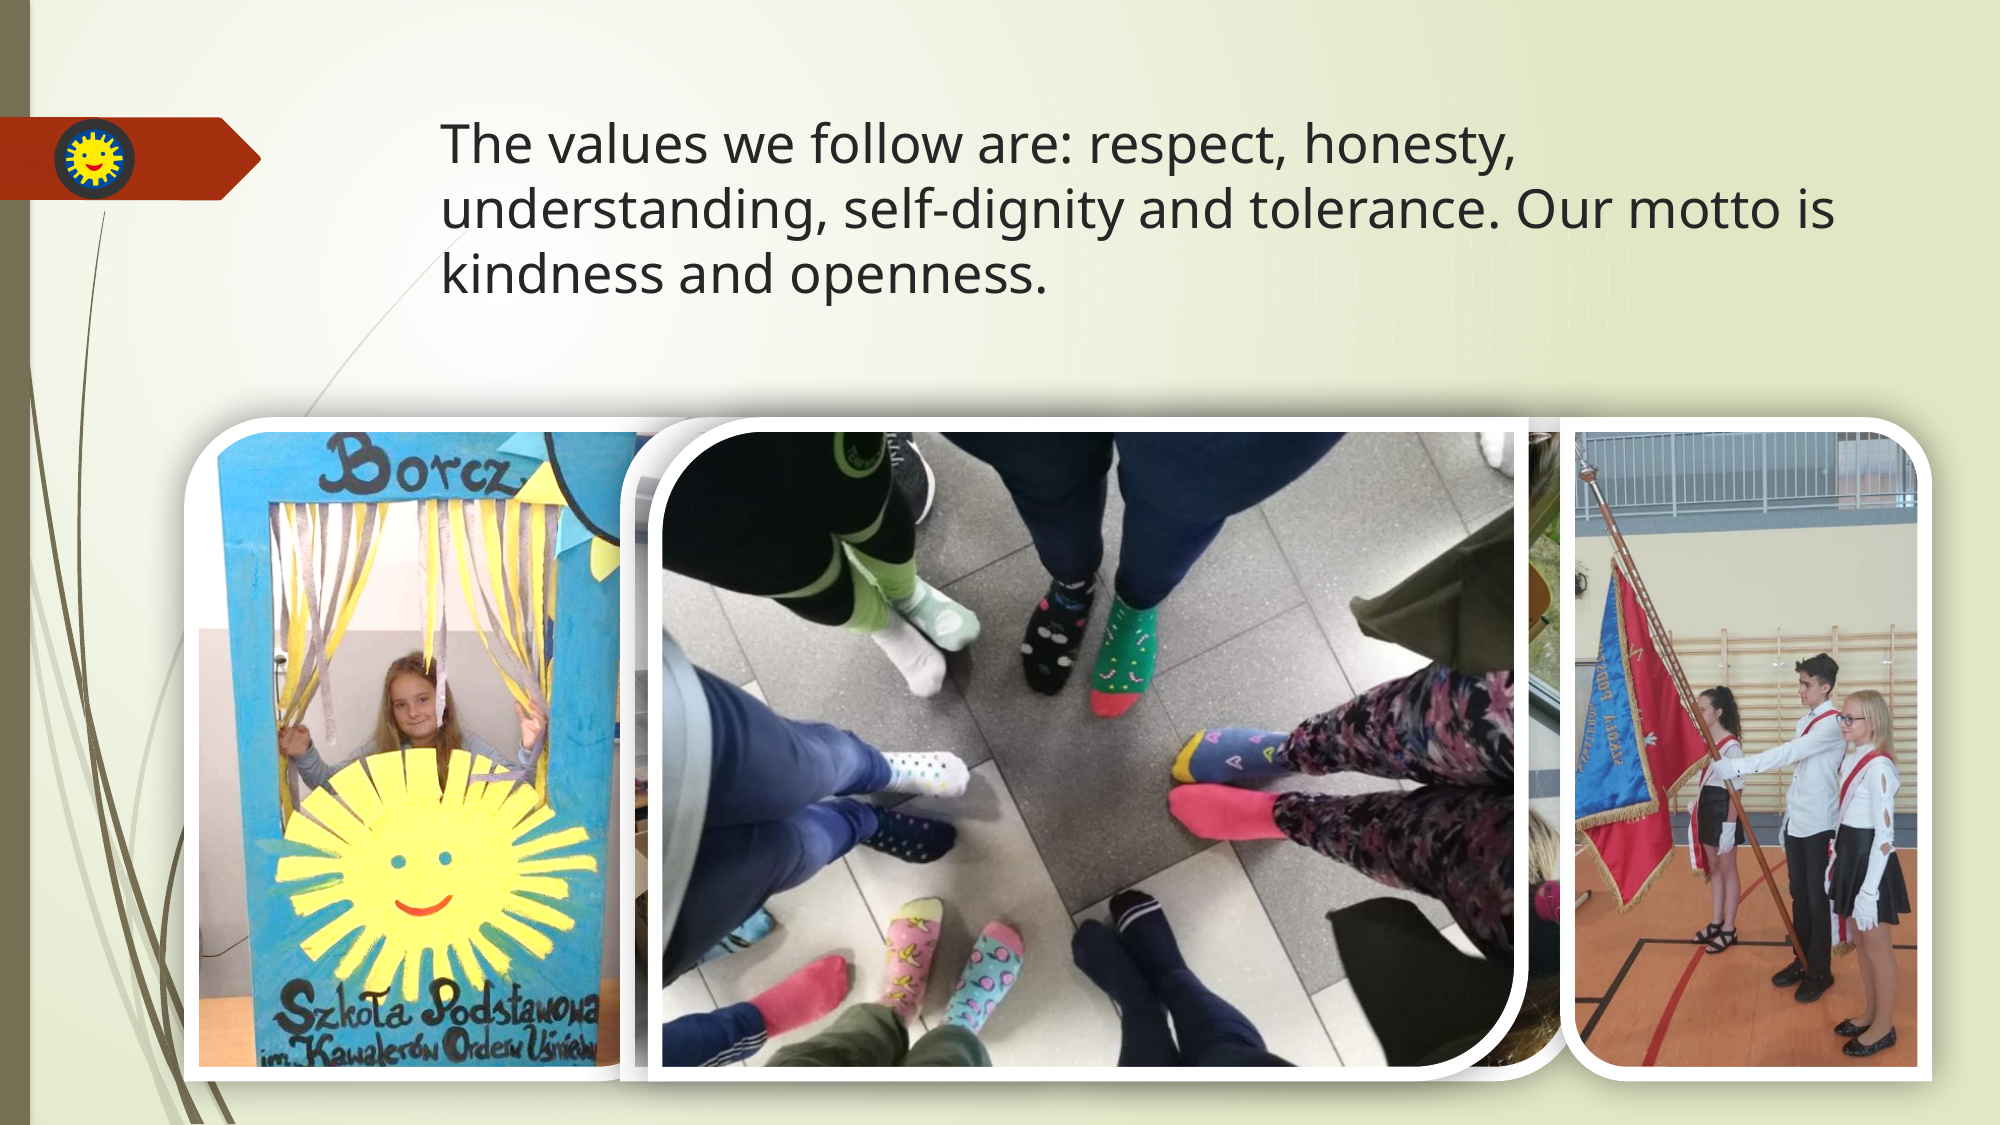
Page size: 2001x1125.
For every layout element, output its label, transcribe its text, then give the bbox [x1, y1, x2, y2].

picture [191, 424, 1926, 1075]
picture [65, 130, 124, 188]
title The values we follow are: respect, honesty, understanding, self-dignity and tolerance. Our motto is kindness and openness. [425, 102, 1888, 313]
